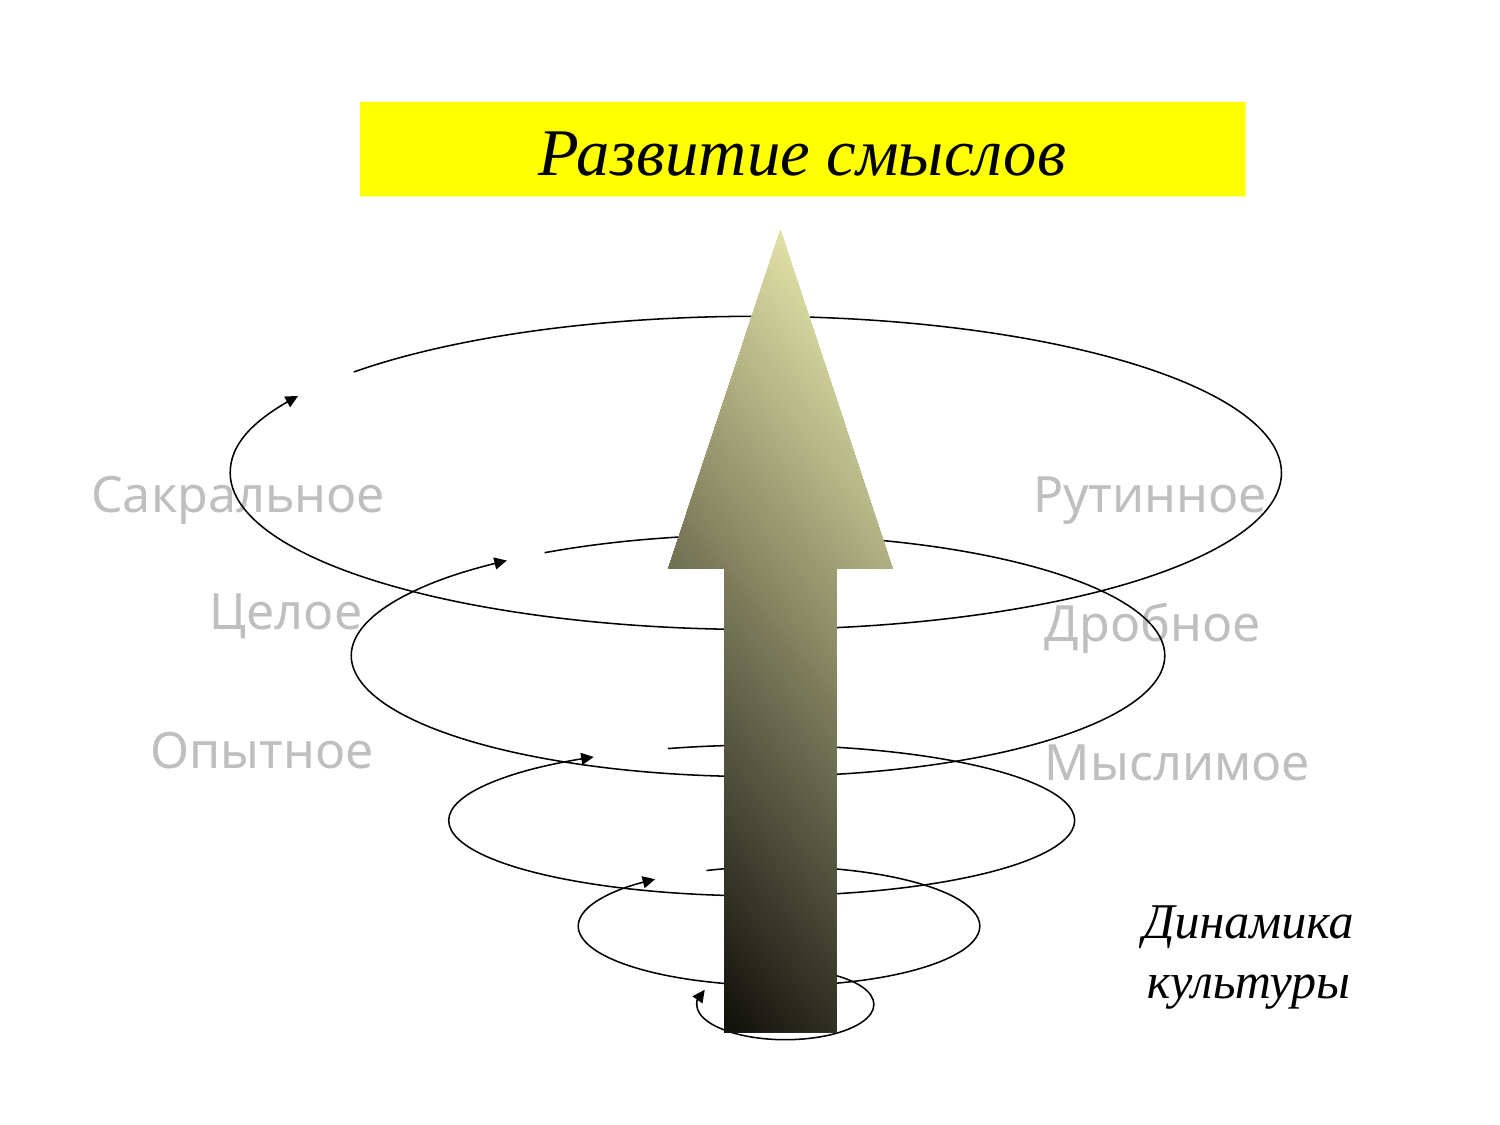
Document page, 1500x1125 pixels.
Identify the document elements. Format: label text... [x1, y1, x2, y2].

text_box [577, 889, 722, 984]
text_box [704, 227, 857, 454]
text_box [812, 316, 1279, 454]
text_box [447, 808, 722, 897]
text_box [839, 982, 875, 1034]
text_box [839, 808, 1076, 895]
text_box [839, 886, 981, 984]
text_box Развитие смыслов [360, 101, 1246, 197]
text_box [76, 455, 1421, 800]
text_box [232, 395, 644, 454]
text_box [353, 315, 749, 454]
text_box Динамика культуры [1057, 881, 1440, 1031]
text_box [692, 989, 722, 1030]
text_box [722, 808, 839, 1035]
text_box [737, 1035, 833, 1041]
